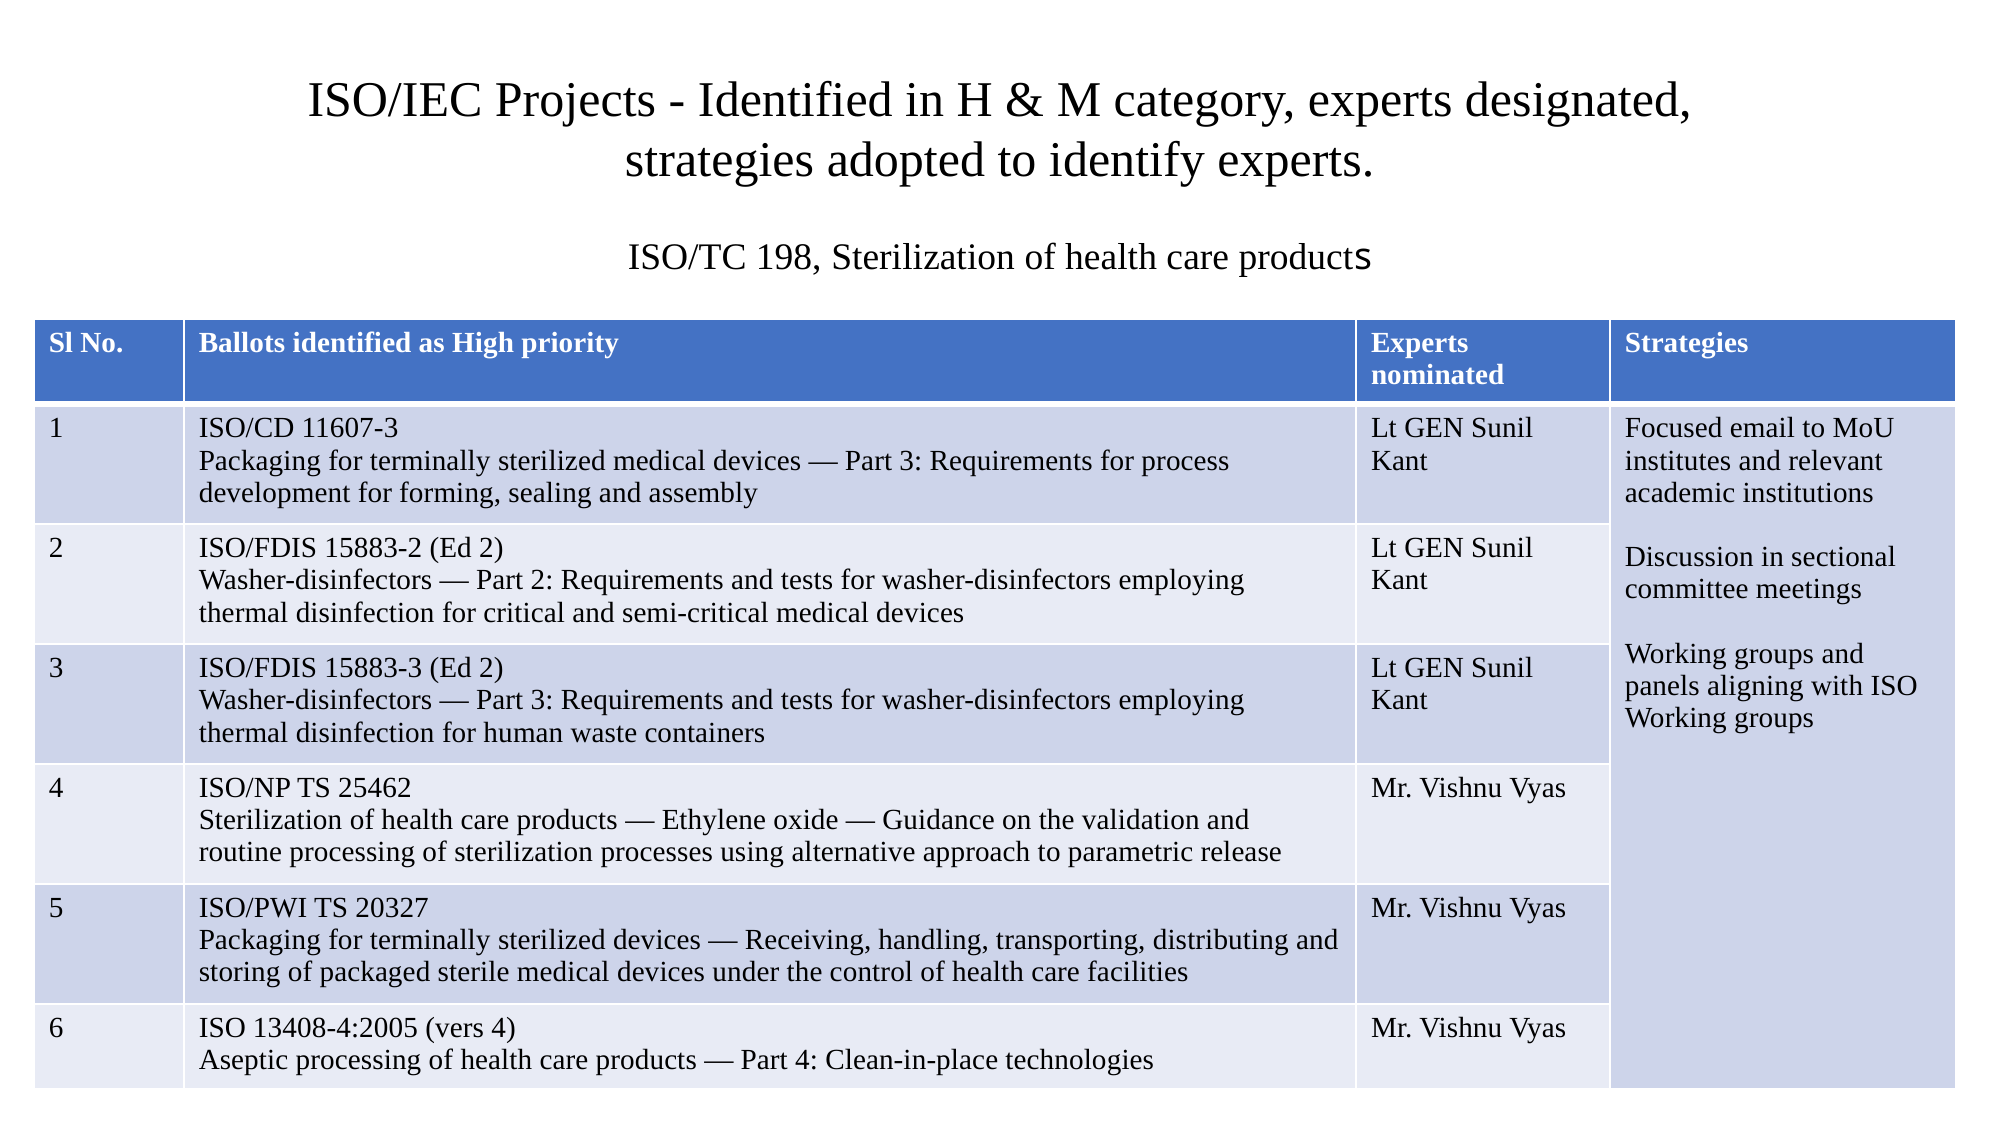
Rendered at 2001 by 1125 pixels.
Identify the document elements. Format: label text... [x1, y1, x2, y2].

table_cell 2 [35, 525, 183, 643]
table_cell Mr. Vishnu Vyas [1357, 1005, 1609, 1088]
text_box ISO/IEC Projects - Identified in H & M category, experts designated, strategies adopted to identify experts. ISO/TC 198, Sterilization of health care products [223, 59, 1776, 285]
table_cell ISO/PWI TS 20327 Packaging for terminally sterilized devices — Receiving, handling, transporting, distributing and storing of packaged sterile medical devices under the control of health care facilities [185, 885, 1355, 1003]
table_cell Lt GEN Sunil Kant [1357, 525, 1609, 643]
table_header Strategies [1611, 320, 1955, 401]
table_cell Focused email to MoU institutes and relevant academic institutions Discussion in sectional committee meetings Working groups and panels aligning with ISO Working groups [1611, 407, 1955, 1088]
table_cell 5 [35, 885, 183, 1003]
table_cell 4 [35, 765, 183, 883]
table_cell Lt GEN Sunil Kant [1357, 407, 1609, 523]
table_cell ISO/NP TS 25462 Sterilization of health care products — Ethylene oxide — Guidance on the validation and routine processing of sterilization processes using alternative approach to parametric release [185, 765, 1355, 883]
table_cell 1 [35, 407, 183, 523]
table_cell Lt GEN Sunil Kant [1357, 645, 1609, 763]
table_header Ballots identified as High priority [185, 320, 1355, 401]
table_cell Mr. Vishnu Vyas [1357, 765, 1609, 883]
table_cell ISO/FDIS 15883-3 (Ed 2) Washer-disinfectors — Part 3: Requirements and tests for washer-disinfectors employing thermal disinfection for human waste containers [185, 645, 1355, 763]
table_cell 6 [35, 1005, 183, 1088]
table_cell ISO/CD 11607-3 Packaging for terminally sterilized medical devices — Part 3: Requirements for process development for forming, sealing and assembly [185, 407, 1355, 523]
table_header Experts nominated [1357, 320, 1609, 401]
table_cell 3 [35, 645, 183, 763]
table_cell ISO 13408-4:2005 (vers 4) Aseptic processing of health care products — Part 4: Clean-in-place technologies [185, 1005, 1355, 1088]
table_header Sl No. [35, 320, 183, 401]
table_cell ISO/FDIS 15883-2 (Ed 2) Washer-disinfectors — Part 2: Requirements and tests for washer-disinfectors employing thermal disinfection for critical and semi-critical medical devices [185, 525, 1355, 643]
table_cell Mr. Vishnu Vyas [1357, 885, 1609, 1003]
